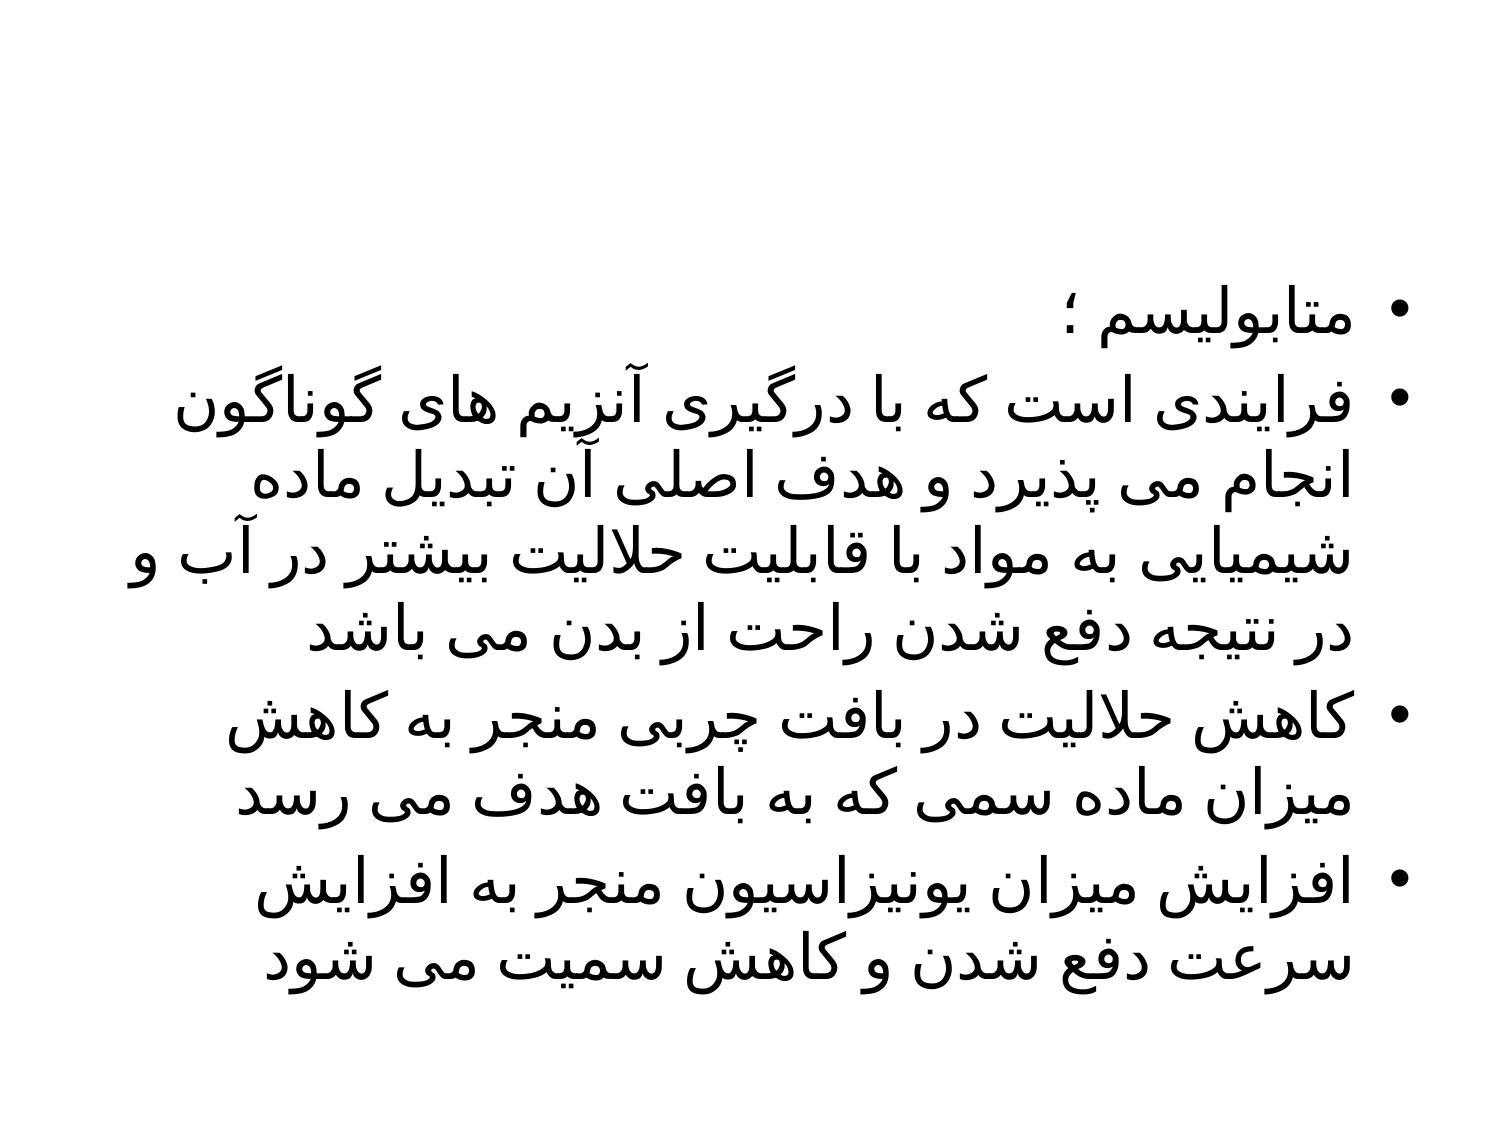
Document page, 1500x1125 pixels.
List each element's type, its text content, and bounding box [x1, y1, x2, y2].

list متابولیسم ؛ فرایندی است که با درگیری آنزیم های گوناگون انجام می پذیرد و هدف اصلی آن تبدیل ماده شیمیایی به مواد با قابلیت حلالیت بیشتر در آب و در نتیجه دفع شدن راحت از بدن می باشد کاهش حلالیت در بافت چربی منجر به کاهش میزان ماده سمی که به بافت هدف می رسد افزایش میزان یونیزاسیون منجر به افزایش سرعت دفع شدن و کاهش سمیت می شود [75, 262, 1425, 1005]
